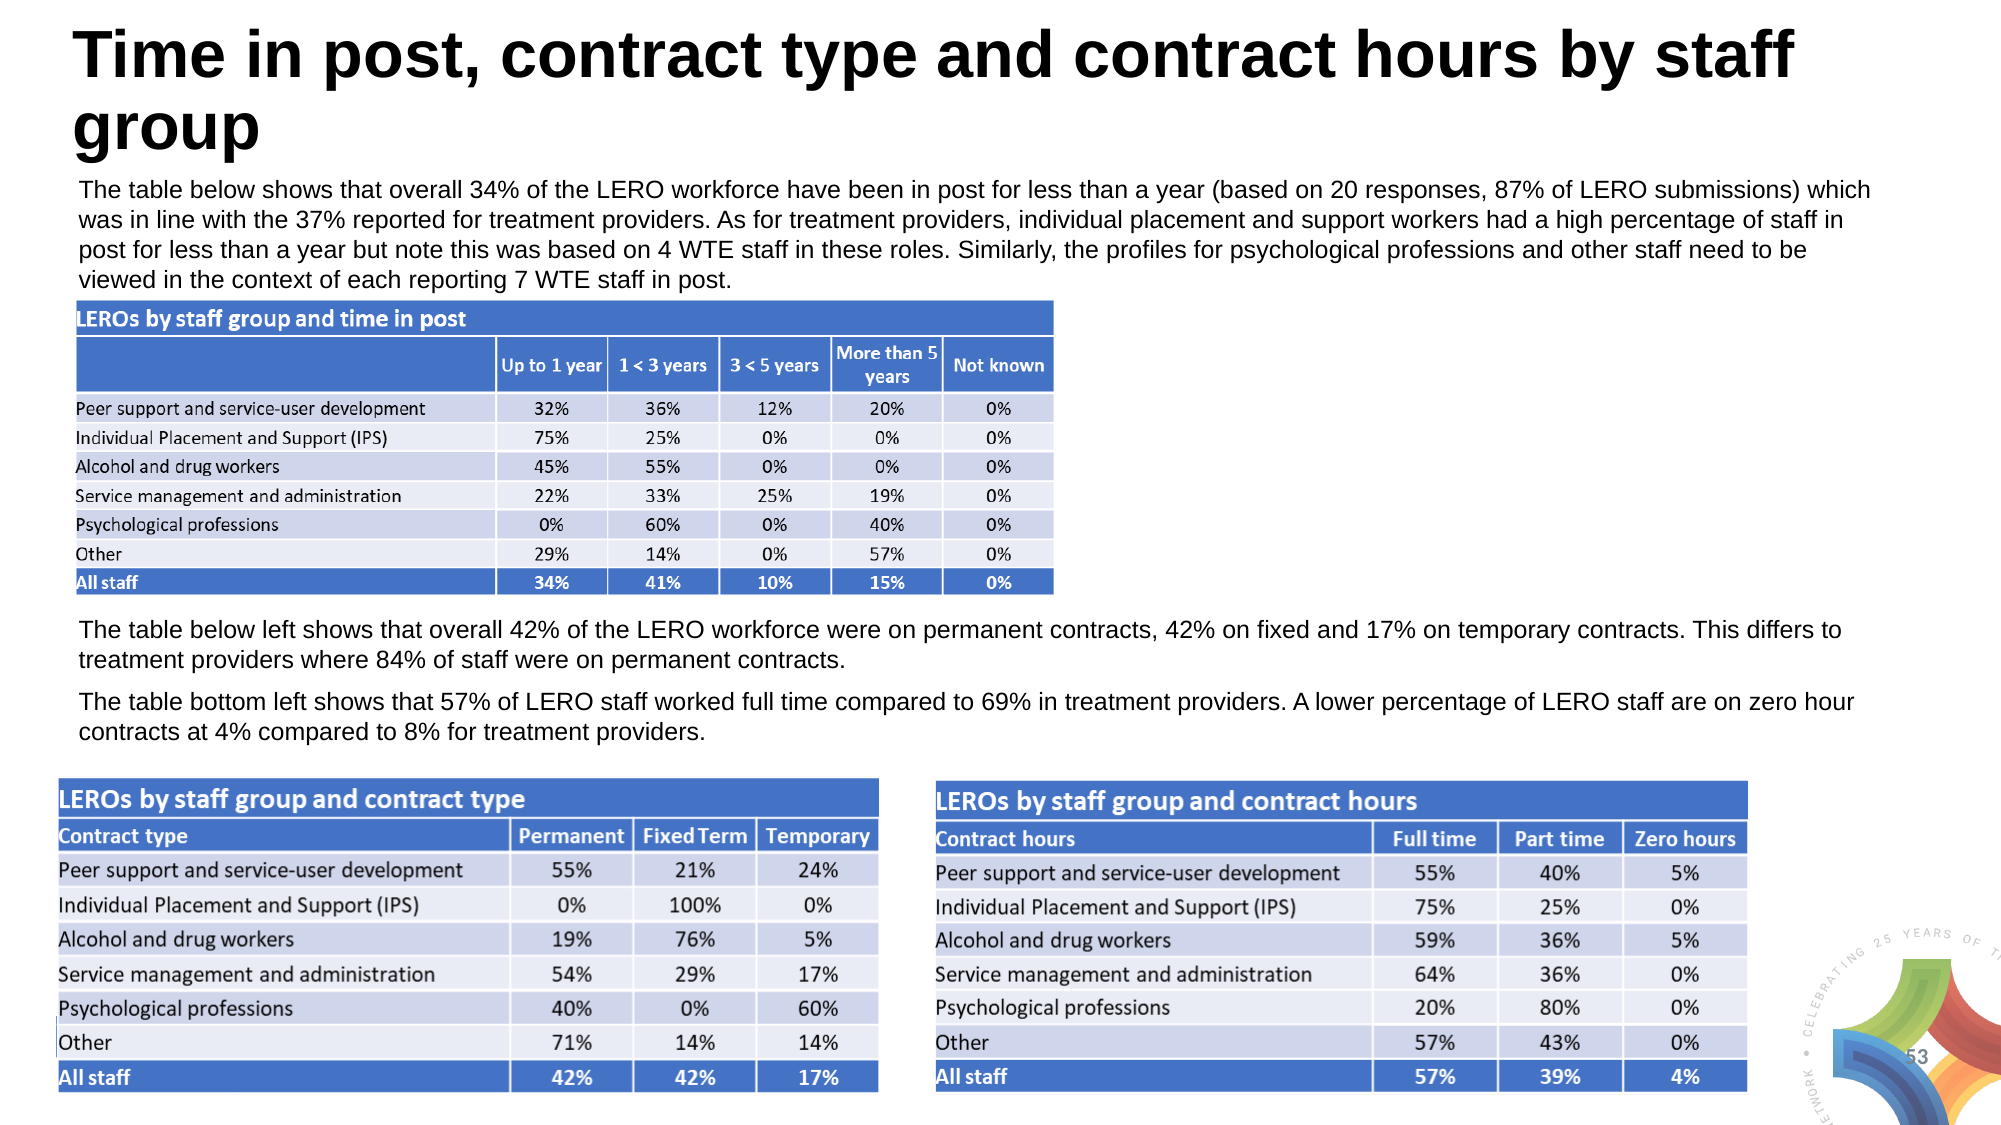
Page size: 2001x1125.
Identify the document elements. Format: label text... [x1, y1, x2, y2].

text_box The table below shows that overall 34% of the LERO workforce have been in post for less than a year (based on 20 responses, 87% of LERO submissions) which was in line with the 37% reported for treatment providers. As for treatment providers, individual placement and support workers had a high percentage of staff in post for less than a year but note this was based on 4 WTE staff in these roles. Similarly, the profiles for psychological professions and other staff need to be viewed in the context of each reporting 7 WTE staff in post. [63, 166, 1901, 340]
slide_number 53 [1751, 1025, 1944, 1086]
title Time in post, contract type and contract hours by staff group [57, 5, 2000, 179]
text_box The table below left shows that overall 42% of the LERO workforce were on permanent contracts, 42% on fixed and 17% on temporary contracts. This differs to treatment providers where 84% of staff were on permanent contracts. The table bottom left shows that 57% of LERO staff worked full time compared to 69% in treatment providers. A lower percentage of LERO staff are on zero hour contracts at 4% compared to 8% for treatment providers. [63, 605, 1901, 754]
picture [933, 773, 1751, 1105]
picture [56, 771, 883, 1105]
text_box This analysis is based on headcount. The chart below shows that individuals who have been in post for less than one year make up the highest proportion of staff overall, with the voluntary sector reporting the highest rate at 40%. LA-delivered treatment staff have the lowest percentage of staff that have been in post for less than a year at 17%. The table to the right shows the profile of time in post by staff group. Service managers & administrators, nurses and psychiatry staff report the highest percentage of staff in post for more than 5 years, all above 30%. The table below the chart shows the number of responses received in relation to time in post. [1803, 928, 2001, 1125]
picture [74, 294, 1057, 606]
